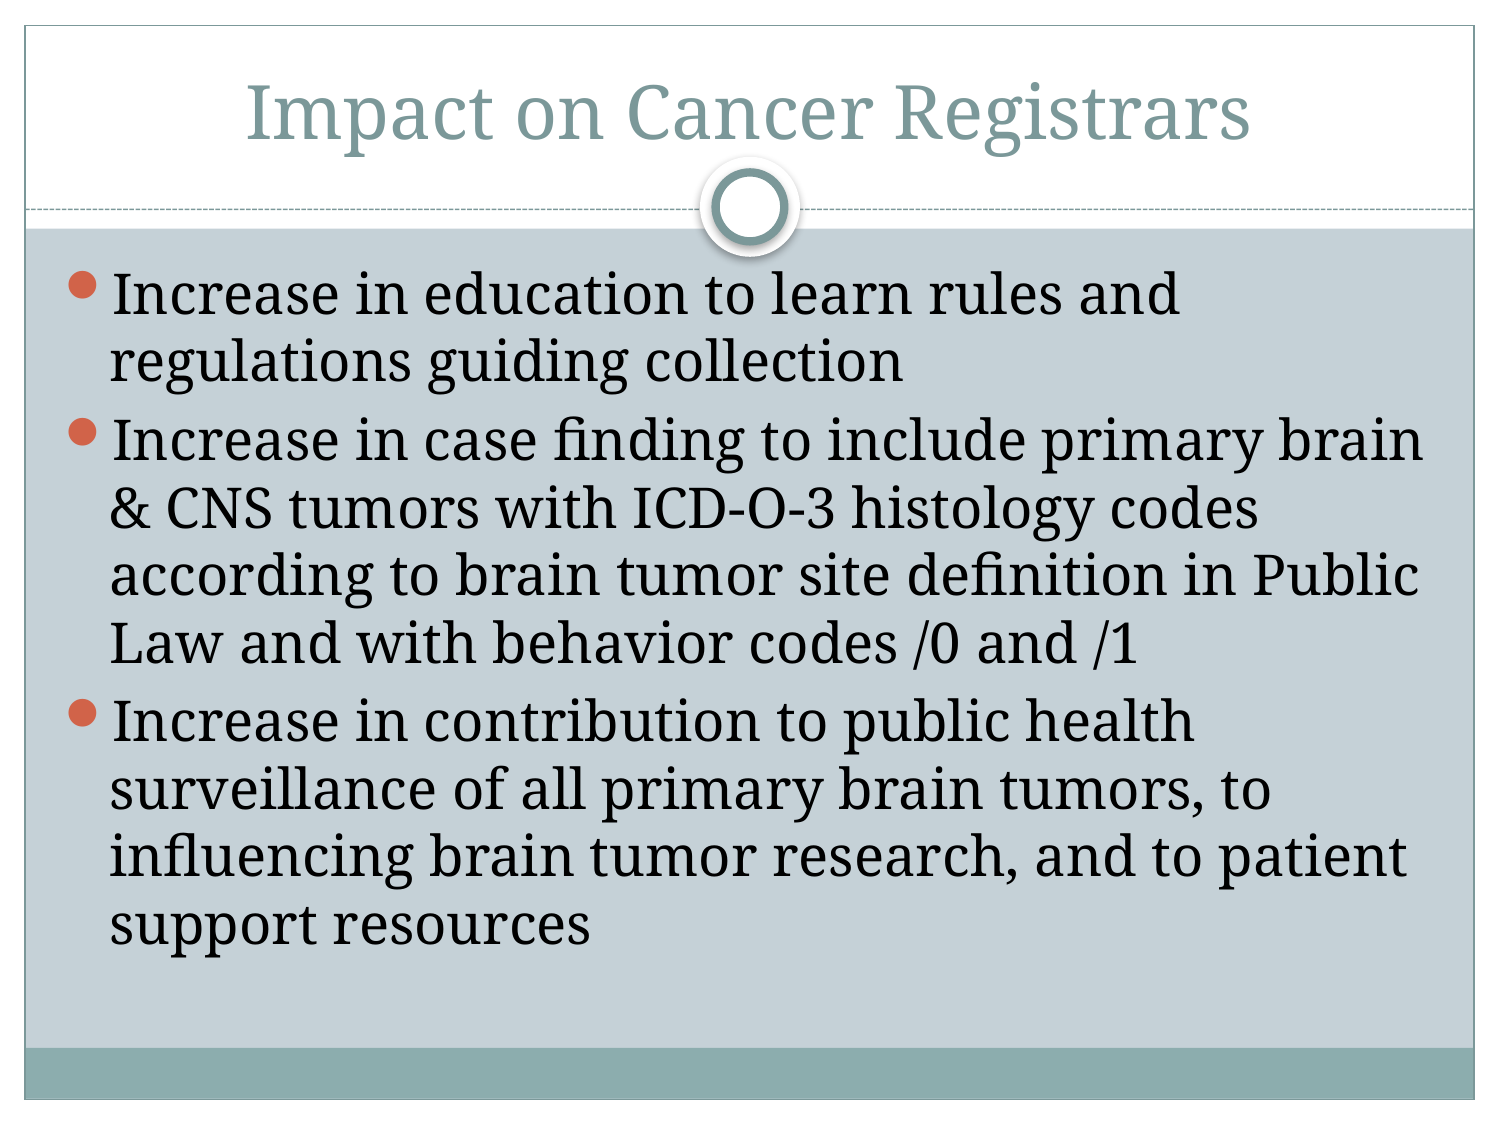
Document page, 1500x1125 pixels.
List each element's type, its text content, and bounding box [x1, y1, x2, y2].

title Impact on Cancer Registrars [49, 37, 1450, 162]
list Increase in education to learn rules and regulations guiding collection Increase in case finding to include primary brain & CNS tumors with ICD-O-3 histology codes according to brain tumor site definition in Public Law and with behavior codes /0 and /1 Increase in contribution to public health surveillance of all primary brain tumors, to influencing brain tumor research, and to patient support resources [49, 250, 1445, 1001]
